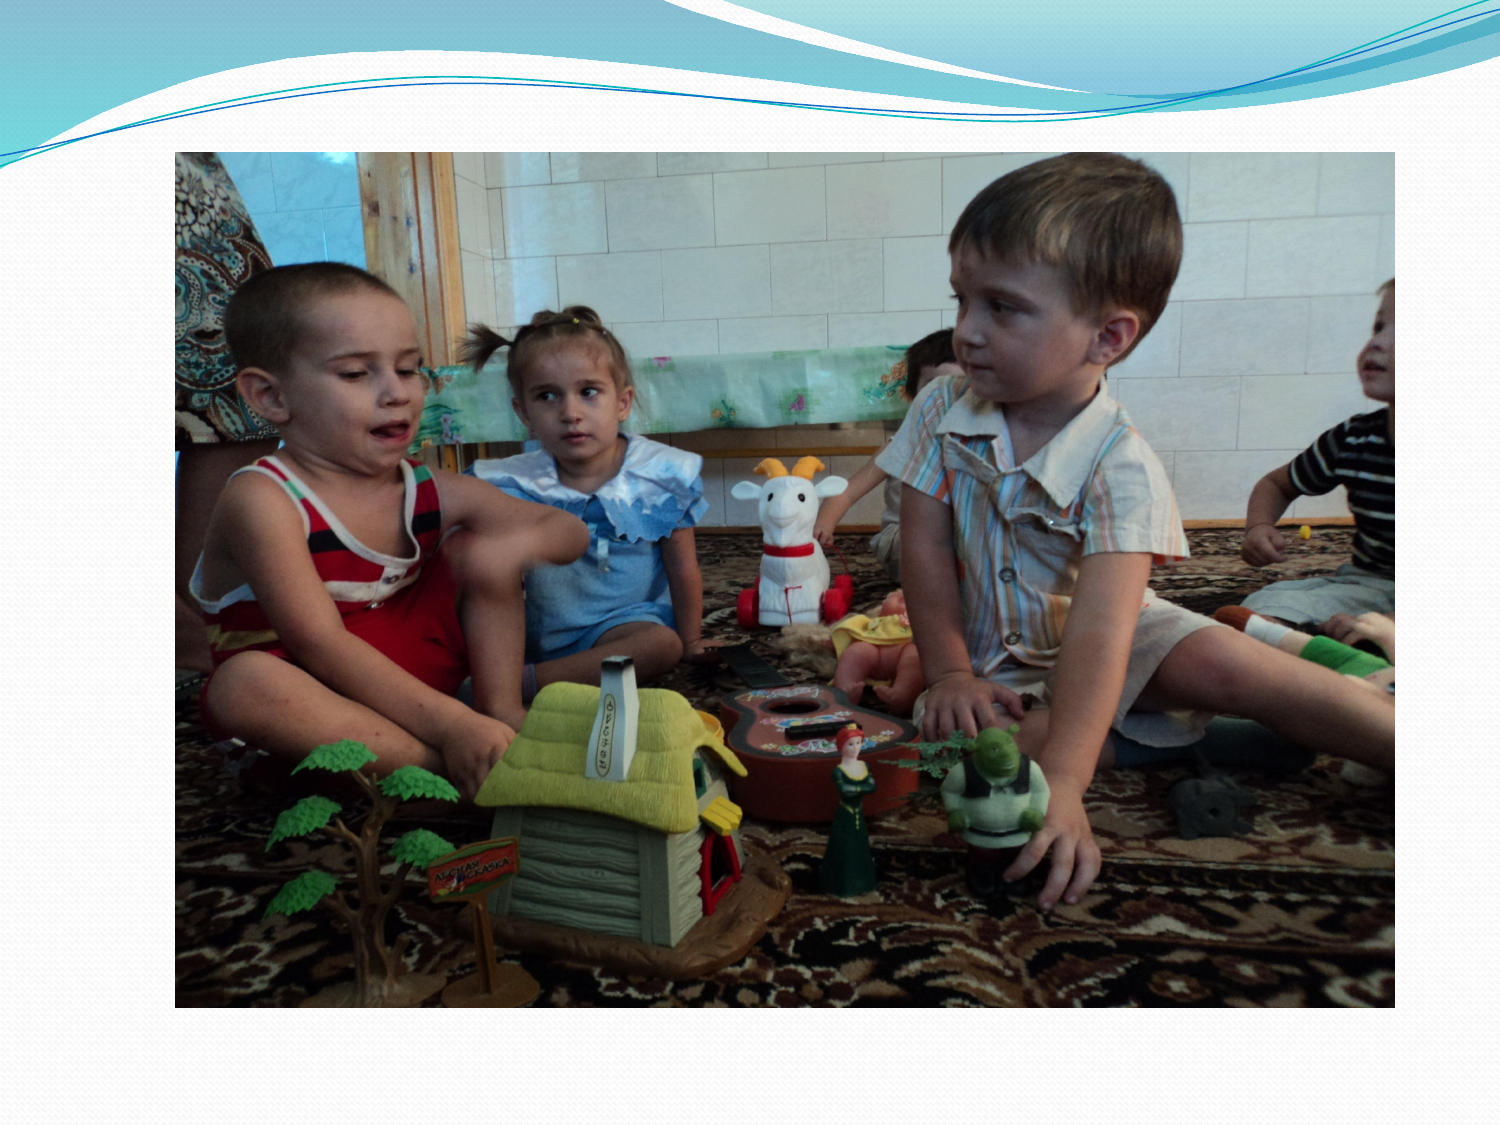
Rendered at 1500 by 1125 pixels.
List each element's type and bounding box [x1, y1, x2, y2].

picture [175, 152, 1395, 1008]
